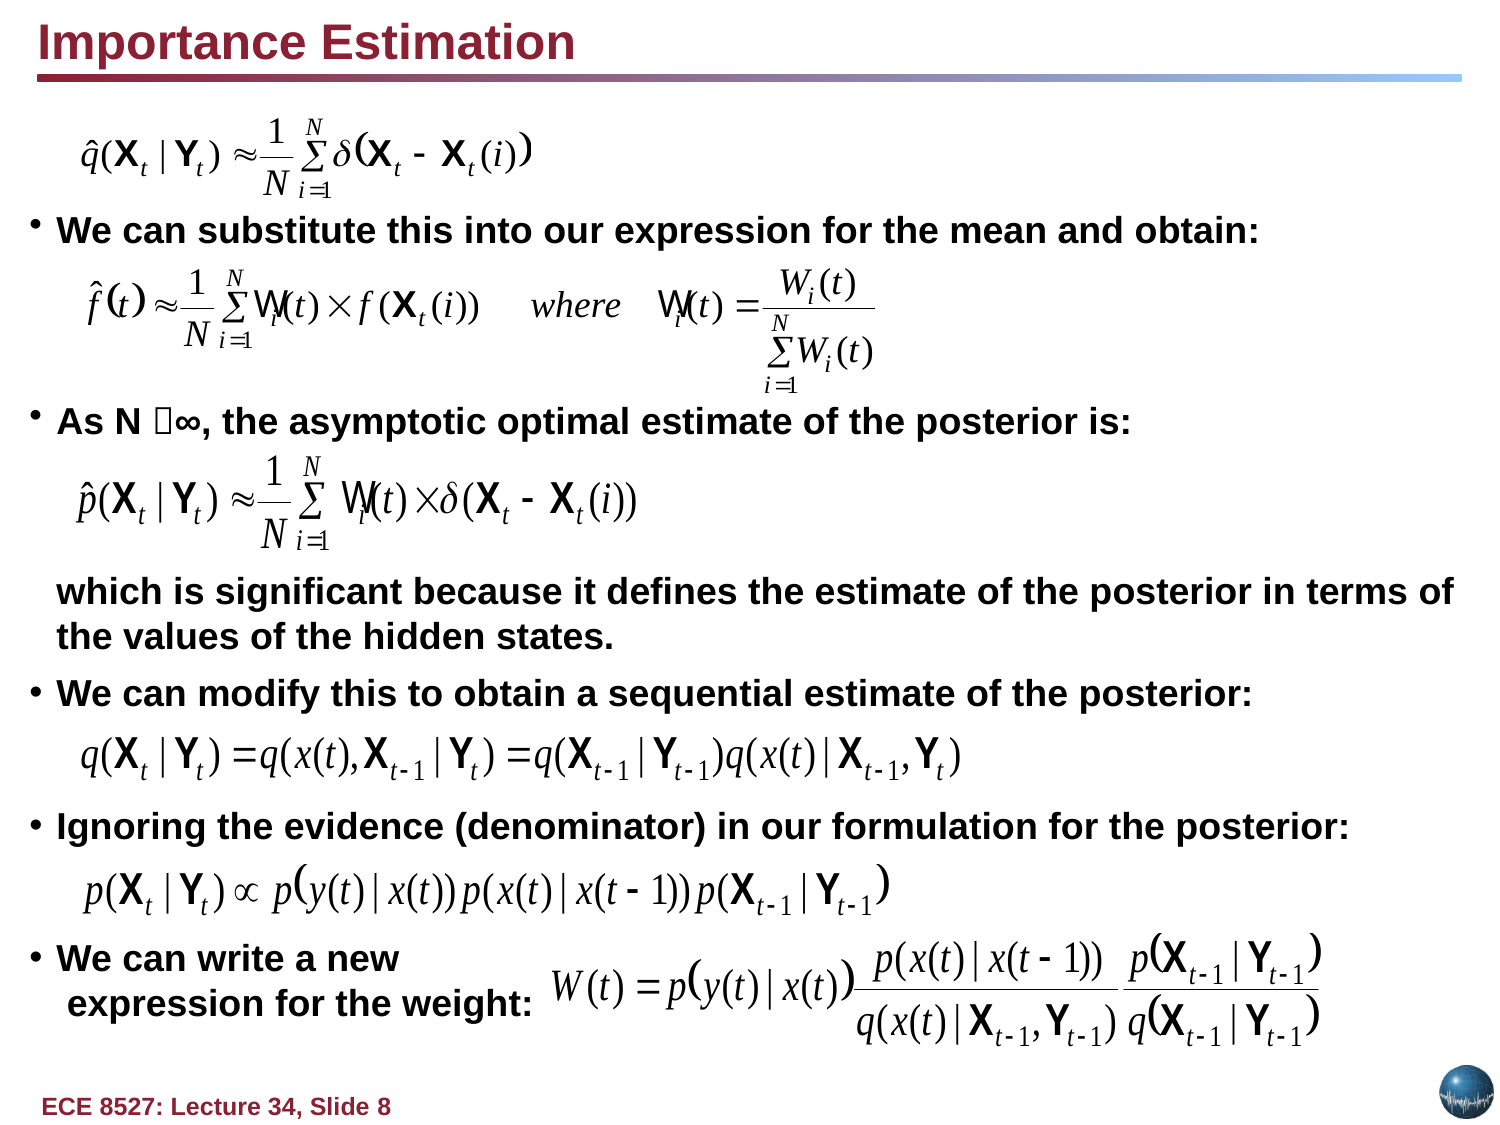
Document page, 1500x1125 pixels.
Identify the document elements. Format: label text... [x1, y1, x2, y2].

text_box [76, 110, 532, 205]
text_box Importance Estimation [37, 9, 1163, 70]
picture [1439, 1065, 1494, 1119]
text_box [76, 728, 965, 787]
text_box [76, 260, 484, 356]
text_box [69, 445, 641, 559]
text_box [549, 933, 1323, 1054]
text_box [525, 261, 881, 400]
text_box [76, 864, 890, 923]
text_box We can substitute this into our expression for the mean and obtain: As N ∞, the asymptotic optimal estimate of the posterior is: which is significant because it defines the estimate of the posterior in terms of the values of the hidden states. We can modify this to obtain a sequential estimate of the posterior: Ignoring the evidence (denominator) in our formulation for the posterior: We can write a new expression for the weight: [29, 98, 1463, 1055]
